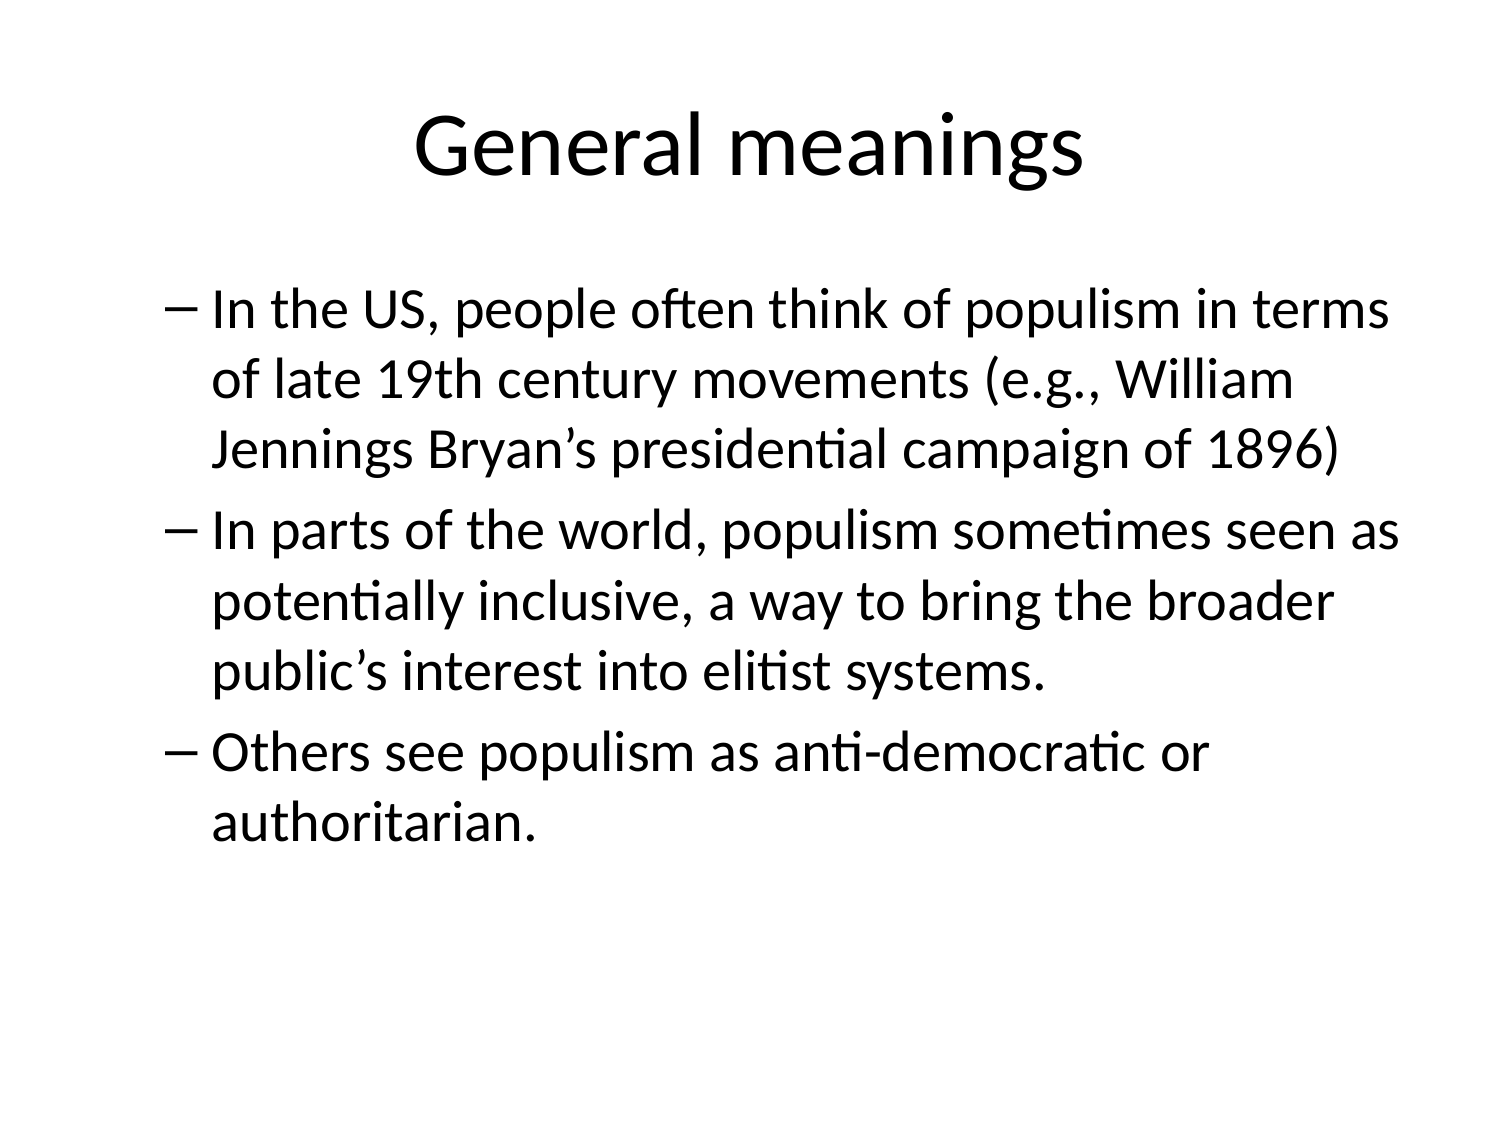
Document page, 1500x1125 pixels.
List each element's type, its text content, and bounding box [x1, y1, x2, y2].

title General meanings [75, 45, 1425, 233]
list In the US, people often think of populism in terms of late 19th century movements (e.g., William Jennings Bryan’s presidential campaign of 1896) In parts of the world, populism sometimes seen as potentially inclusive, a way to bring the broader public’s interest into elitist systems. Others see populism as anti-democratic or authoritarian. [75, 262, 1425, 1005]
